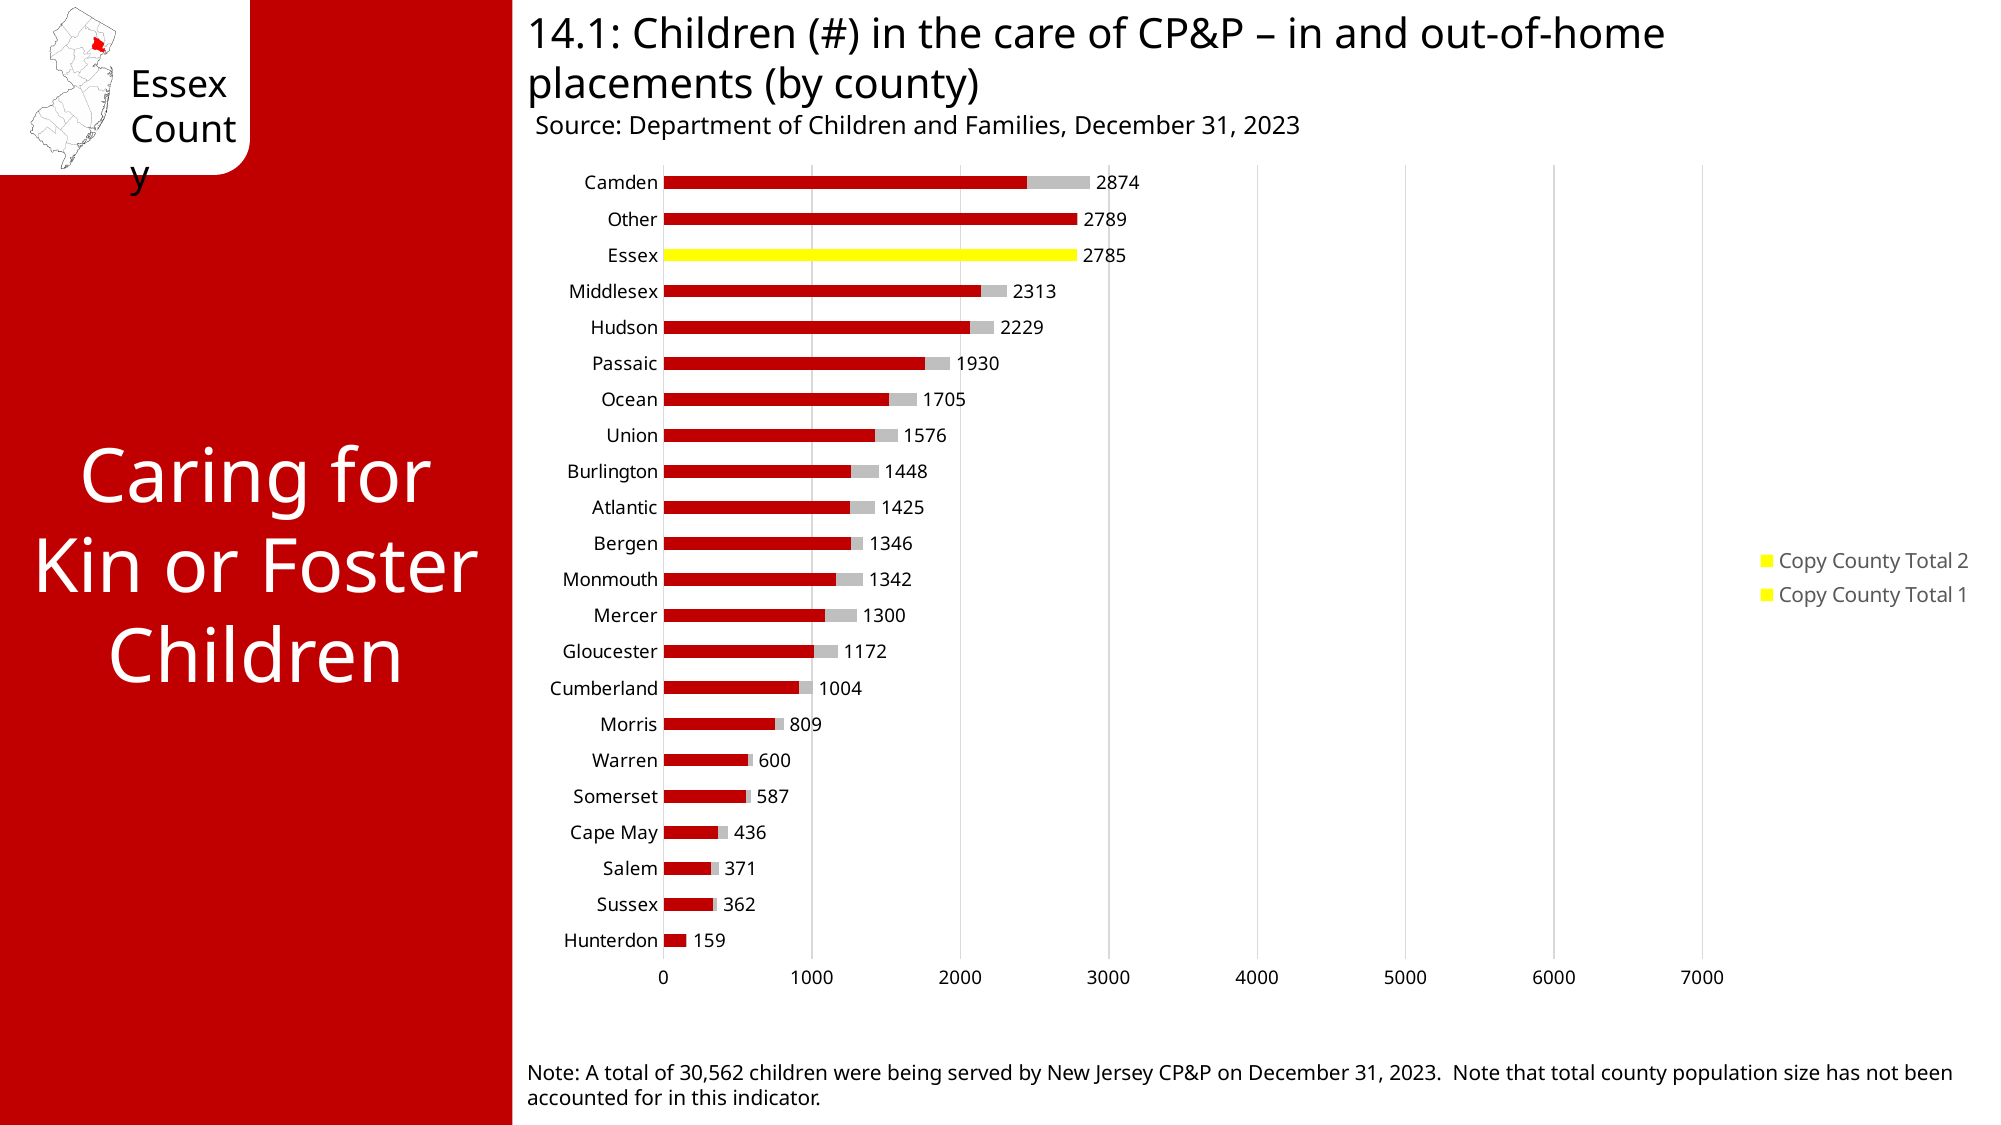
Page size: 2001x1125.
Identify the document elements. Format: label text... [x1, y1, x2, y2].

text_box Source: Department of Children and Families, December 31, 2023 [520, 102, 1578, 147]
picture [30, 7, 116, 169]
chart [520, 147, 1988, 1009]
text_box Caring for Kin or Foster Children [0, 419, 513, 705]
text_box 14.1: Children (#) in the care of CP&P – in and out-of-home placements (by county) [512, 0, 1863, 114]
text_box Note: A total of 30,562 children were being served by New Jersey CP&P on December 31, 2023. Note that total county population size has not been accounted for in this indicator. [512, 1043, 2000, 1125]
